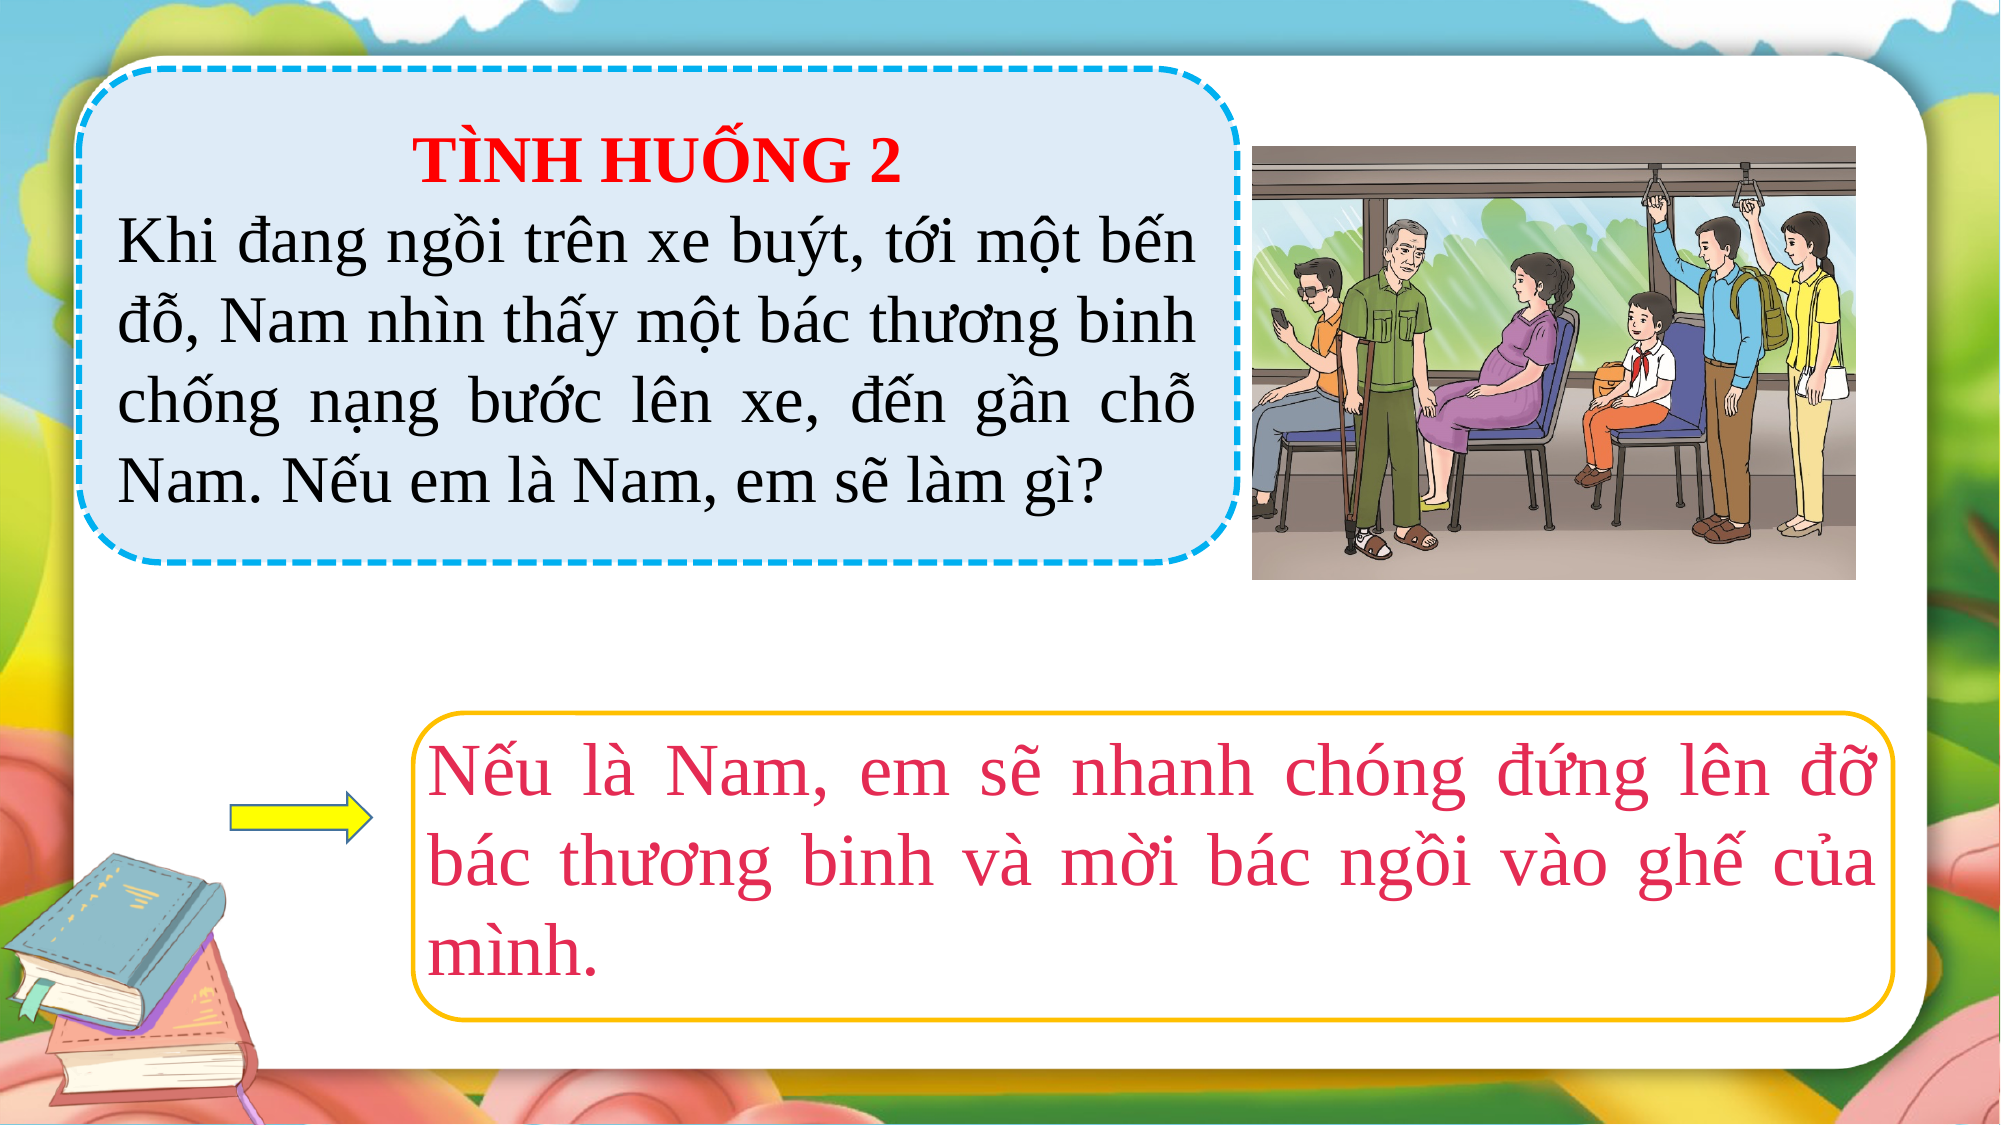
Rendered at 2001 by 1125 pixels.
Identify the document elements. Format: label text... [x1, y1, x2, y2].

text_box TÌNH HUỐNG 2 Khi đang ngồi trên xe buýt, tới một bến đỗ, Nam nhìn thấy một bác thương binh chống nạng bước lên xe, đến gần chỗ Nam. Nếu em là Nam, em sẽ làm gì? [77, 67, 1239, 564]
picture [0, 0, 2001, 1125]
text_box [346, 790, 374, 841]
text_box [421, 998, 1886, 1022]
text_box Nếu là Nam, em sẽ nhanh chóng đứng lên đỡ bác thương binh và mời bác ngồi vào ghế của mình. [413, 712, 1894, 998]
